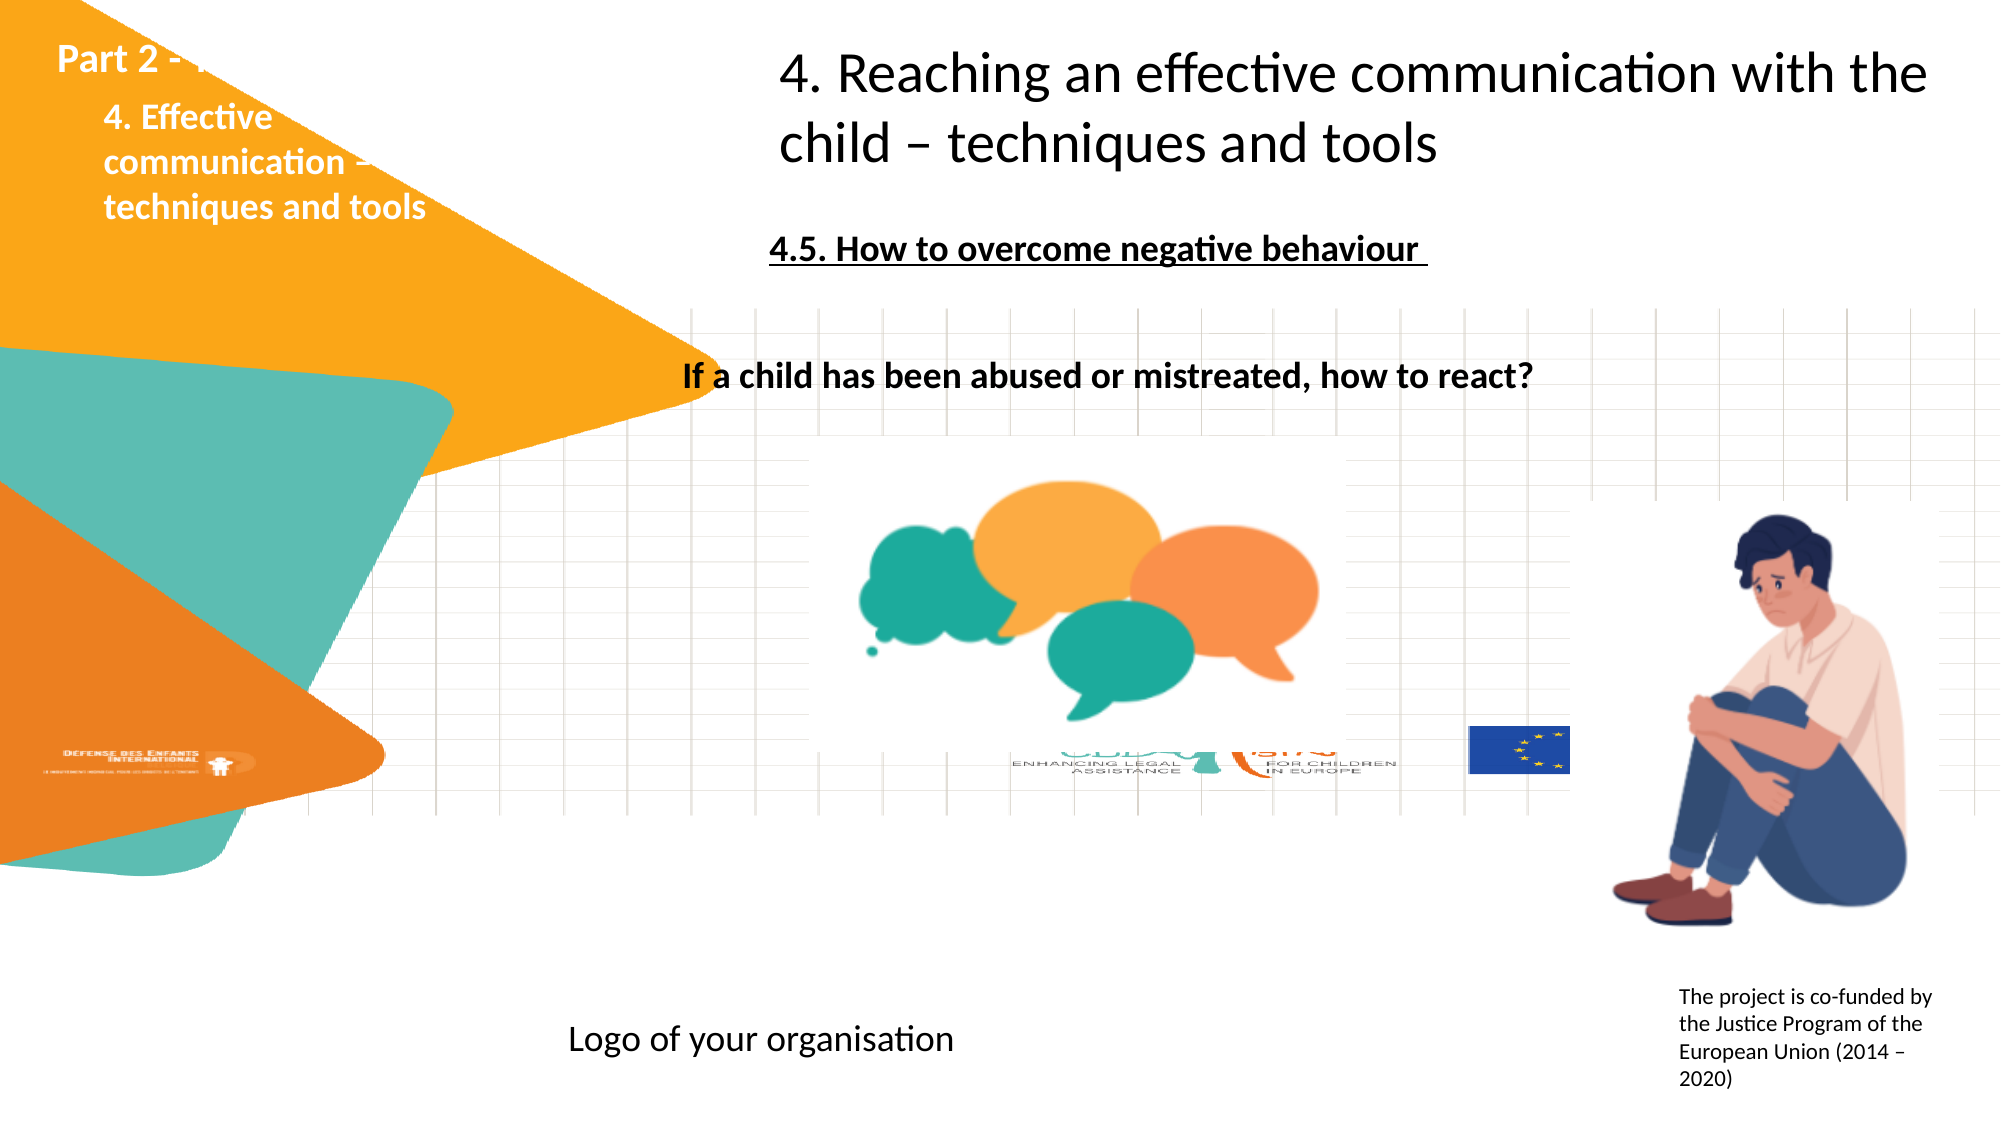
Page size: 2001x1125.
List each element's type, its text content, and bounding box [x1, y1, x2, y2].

text_box 4. Effective communication – techniques and tools [88, 84, 517, 234]
text_box If a child has been abused or mistreated, how to react? [667, 343, 1815, 404]
text_box [77, 751, 1456, 946]
text_box 4.5. How to overcome negative behaviour [754, 216, 1755, 343]
text_box Part 2 - Theoretical presentation [42, 28, 668, 301]
text_box The project is co-funded by the Justice Program of the European Union (2014 – 2020) [1664, 974, 1973, 1099]
text_box 4. Reaching an effective communication with the child – techniques and tools [764, 26, 2000, 321]
picture [0, 0, 2001, 1125]
text_box Logo of your organisation [553, 1006, 976, 1067]
